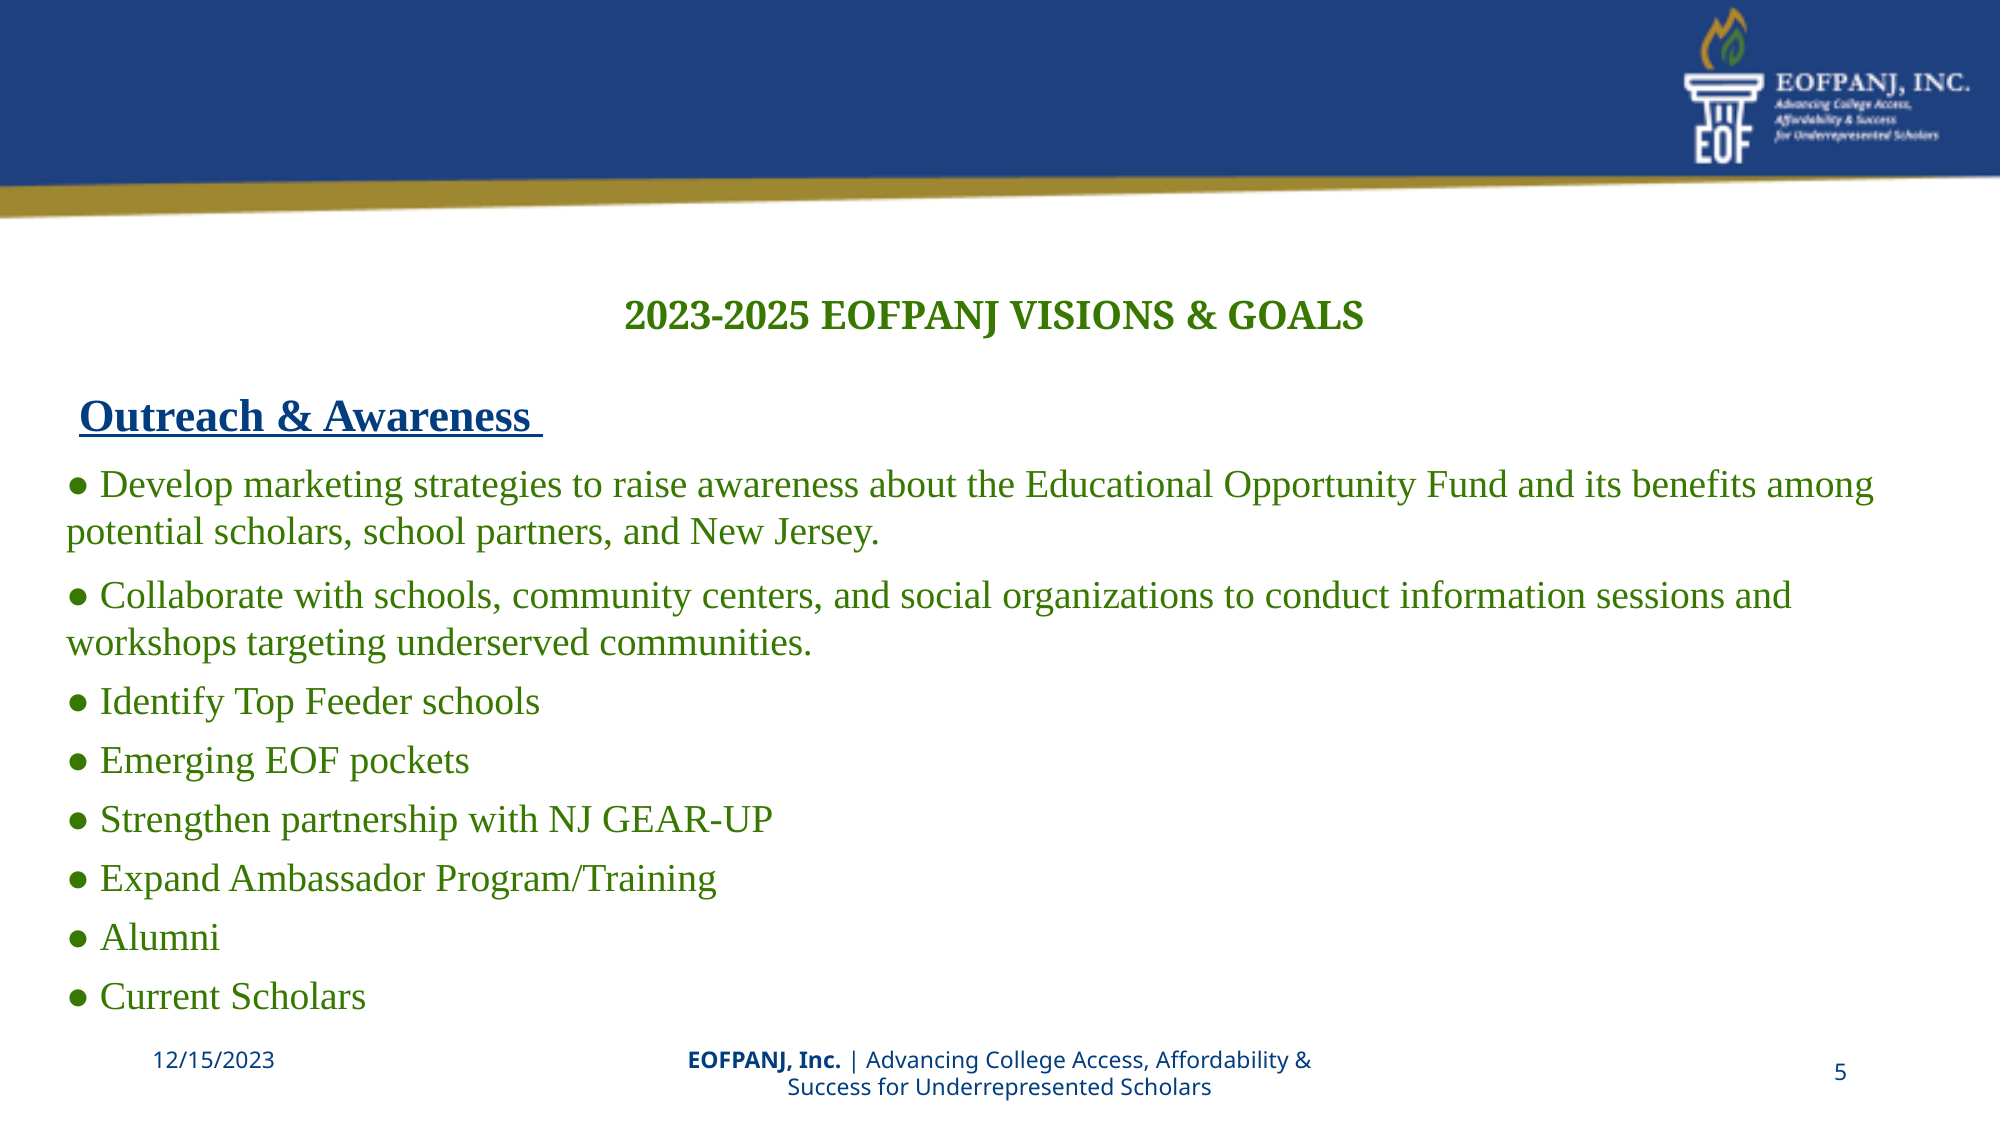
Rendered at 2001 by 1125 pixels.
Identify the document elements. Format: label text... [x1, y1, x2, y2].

list Outreach & Awareness ● Develop marketing strategies to raise awareness about the Educational Opportunity Fund and its benefits among potential scholars, school partners, and New Jersey. ● Collaborate with schools, community centers, and social organizations to conduct information sessions and workshops targeting underserved communities. ● Identify Top Feeder schools ● Emerging EOF pockets ● Strengthen partnership with NJ GEAR-UP ● Expand Ambassador Program/Training ● Alumni ● Current Scholars [51, 345, 1949, 1027]
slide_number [137, 1042, 588, 1103]
slide_number ‹#› [1412, 1042, 1863, 1103]
picture [0, 0, 2000, 1125]
title 2023-2025 EOFPANJ VISIONS & GOALS [137, 287, 1863, 345]
footer EOFPANJ, Inc. | Advancing College Access, Affordability & Success for Underrepresented Scholars [662, 1042, 1338, 1103]
